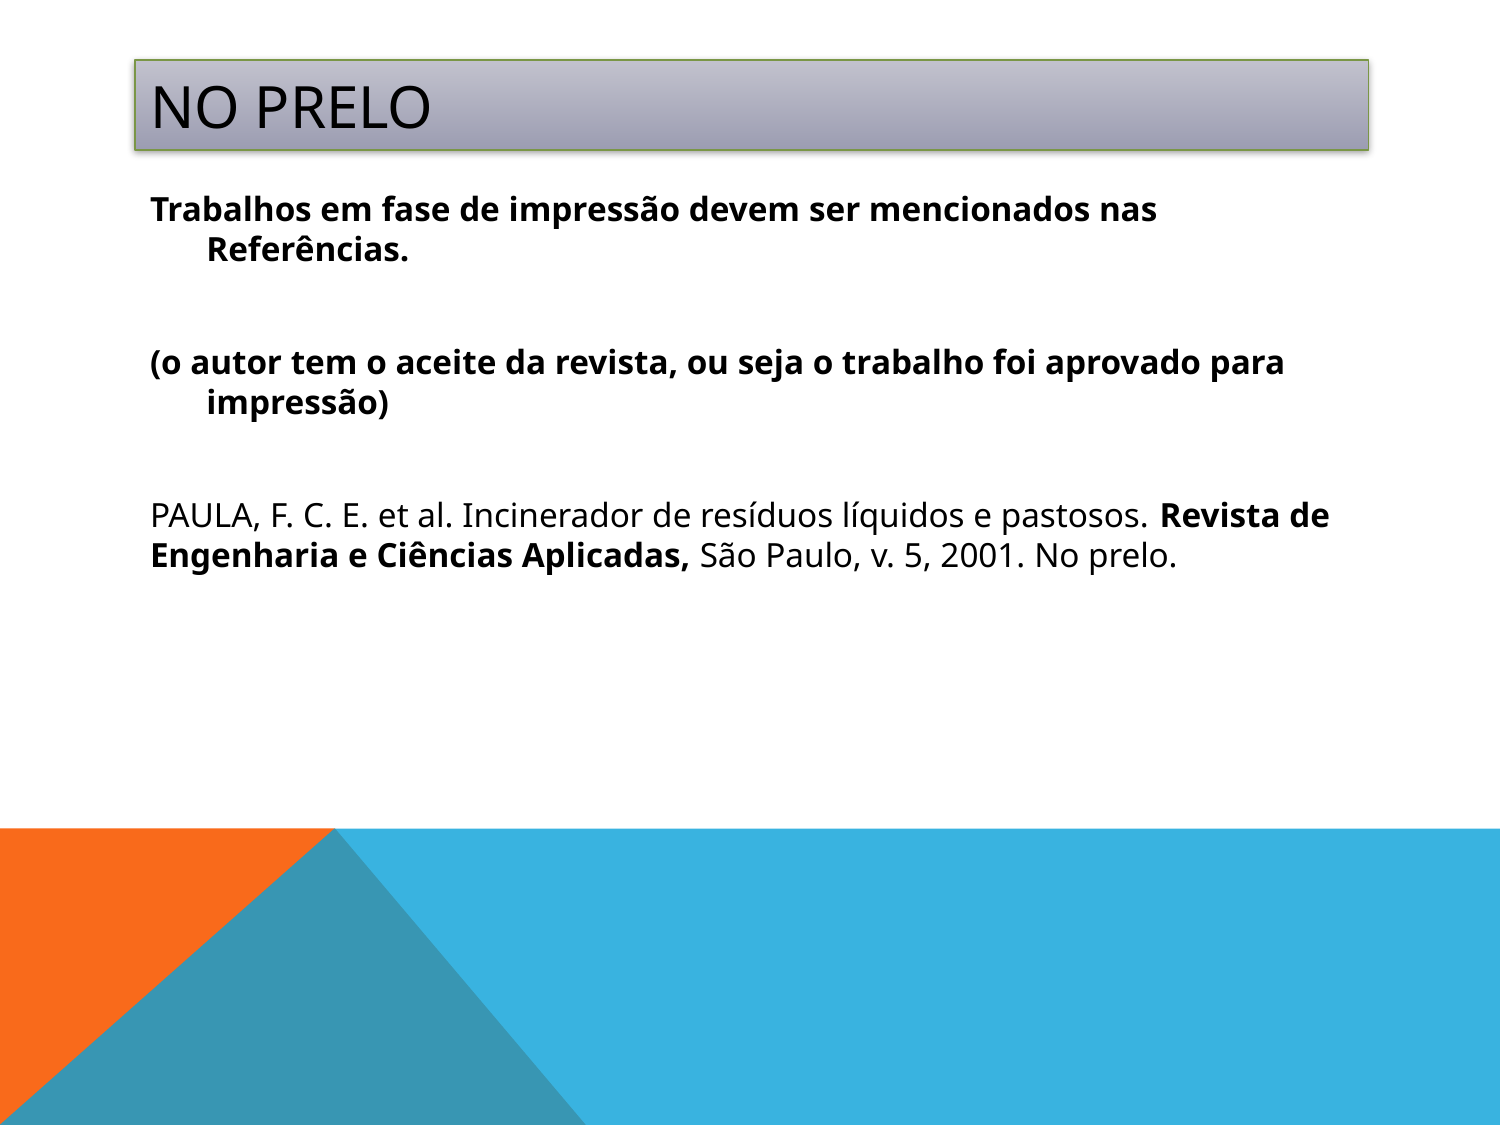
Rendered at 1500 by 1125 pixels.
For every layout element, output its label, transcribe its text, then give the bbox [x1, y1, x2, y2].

title NO PRELO [134, 59, 1369, 151]
list Trabalhos em fase de impressão devem ser mencionados nas Referências. (o autor tem o aceite da revista, ou seja o trabalho foi aprovado para impressão) PAULA, F. C. E. et al. Incinerador de resíduos líquidos e pastosos. Revista de Engenharia e Ciências Aplicadas, São Paulo, v. 5, 2001. No prelo. [135, 180, 1369, 768]
